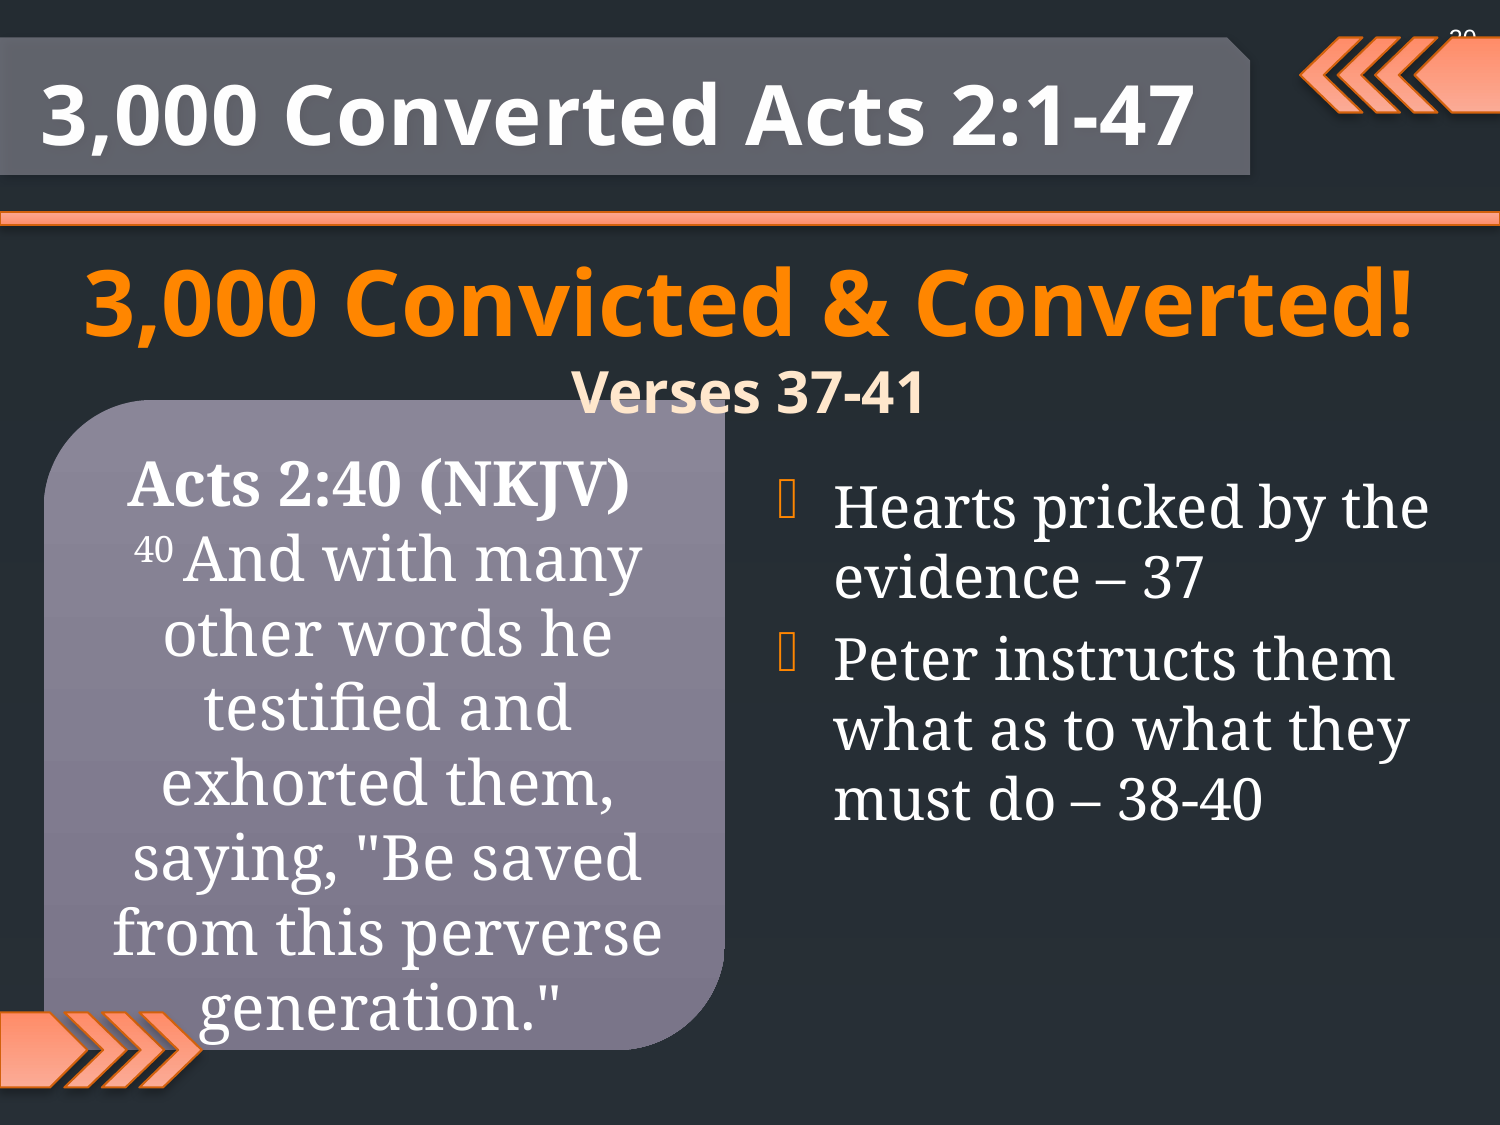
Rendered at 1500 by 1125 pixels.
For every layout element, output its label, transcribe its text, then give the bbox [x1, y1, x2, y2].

text_box [71, 433, 725, 992]
text_box 3,000 Converted Acts 2:1-47 [0, 35, 1252, 177]
text_box Acts 2:40 (NKJV) 40 And with many other words he testified and exhorted them, saying, "Be saved from this perverse generation." [64, 436, 713, 1051]
text_box 3,000 Convicted & Converted! Verses 37-41 [24, 237, 1475, 433]
text_box [43, 445, 64, 1011]
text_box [0, 1011, 203, 1088]
text_box Hearts pricked by the evidence – 37 Peter instructs them what as to what they must do – 38-40 [762, 462, 1488, 840]
slide_number 20 [1337, 12, 1492, 36]
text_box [1299, 36, 1500, 113]
text_box [0, 211, 1500, 226]
